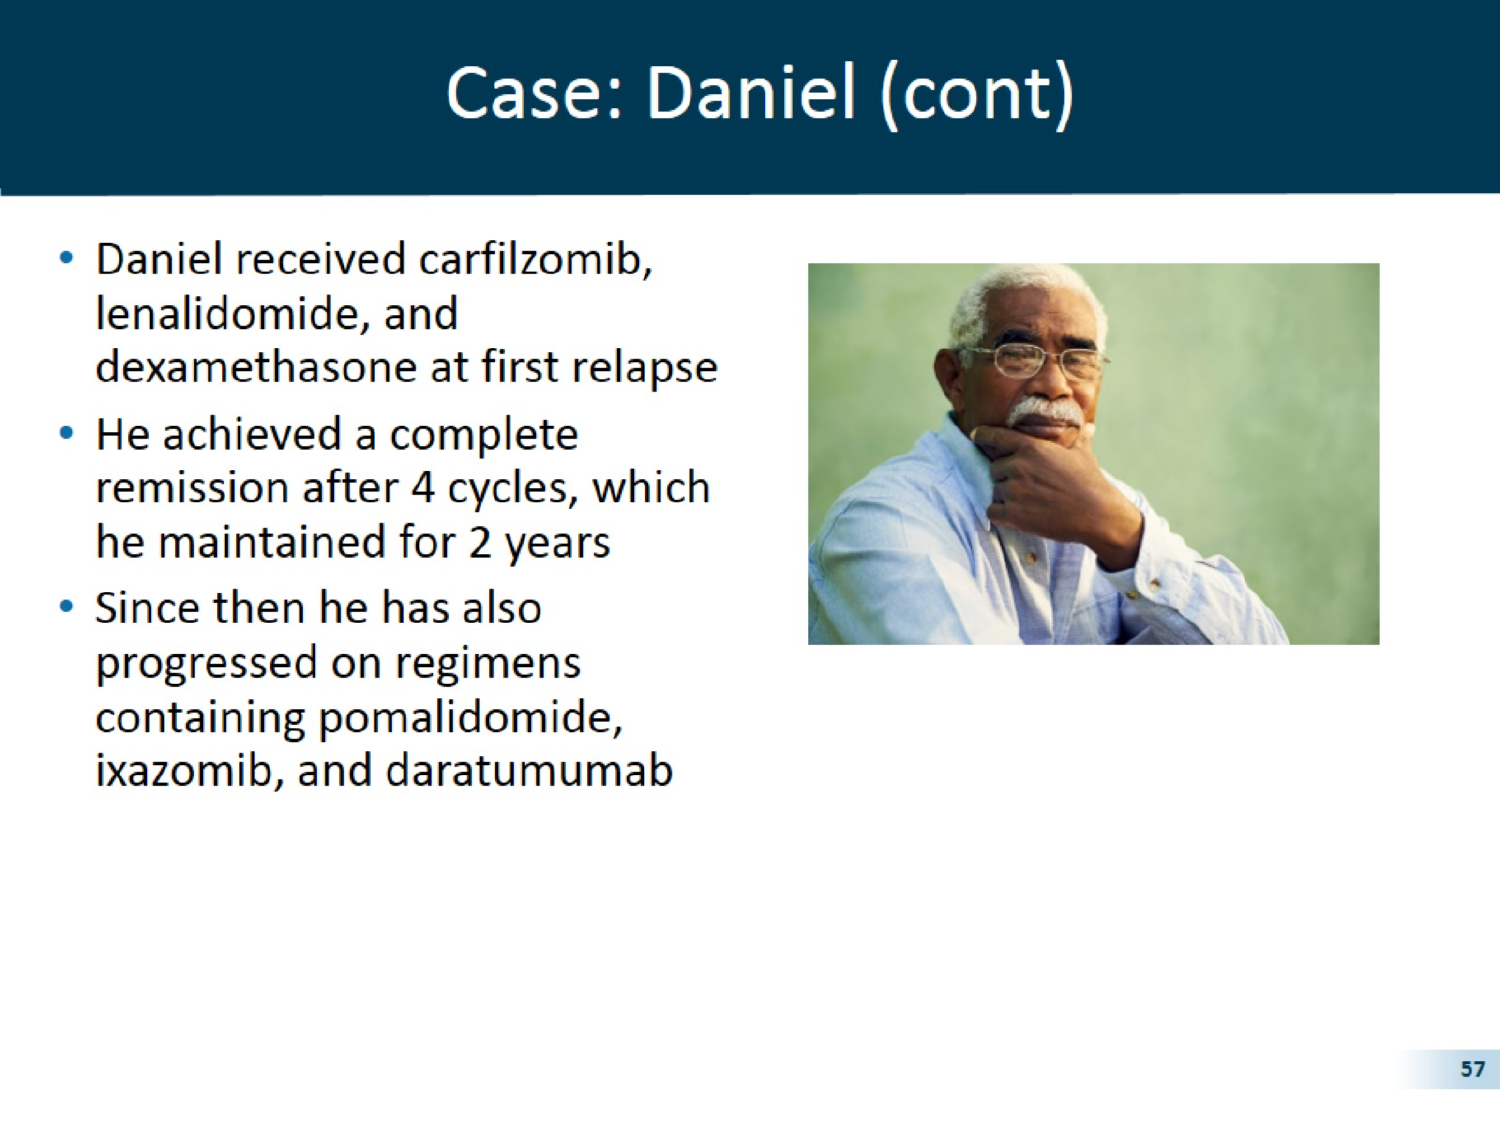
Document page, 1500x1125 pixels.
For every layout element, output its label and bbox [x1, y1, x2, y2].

picture [695, 77, 733, 119]
picture [1055, 60, 1074, 134]
picture [982, 77, 1020, 119]
picture [783, 78, 794, 119]
picture [490, 76, 560, 119]
picture [562, 76, 600, 119]
picture [651, 63, 694, 119]
picture [0, 189, 1500, 1125]
picture [903, 77, 979, 119]
picture [741, 77, 776, 119]
picture [608, 108, 623, 119]
picture [1022, 68, 1050, 119]
picture [796, 61, 855, 119]
picture [782, 64, 795, 73]
picture [878, 60, 900, 133]
picture [446, 63, 490, 119]
picture [608, 78, 622, 89]
